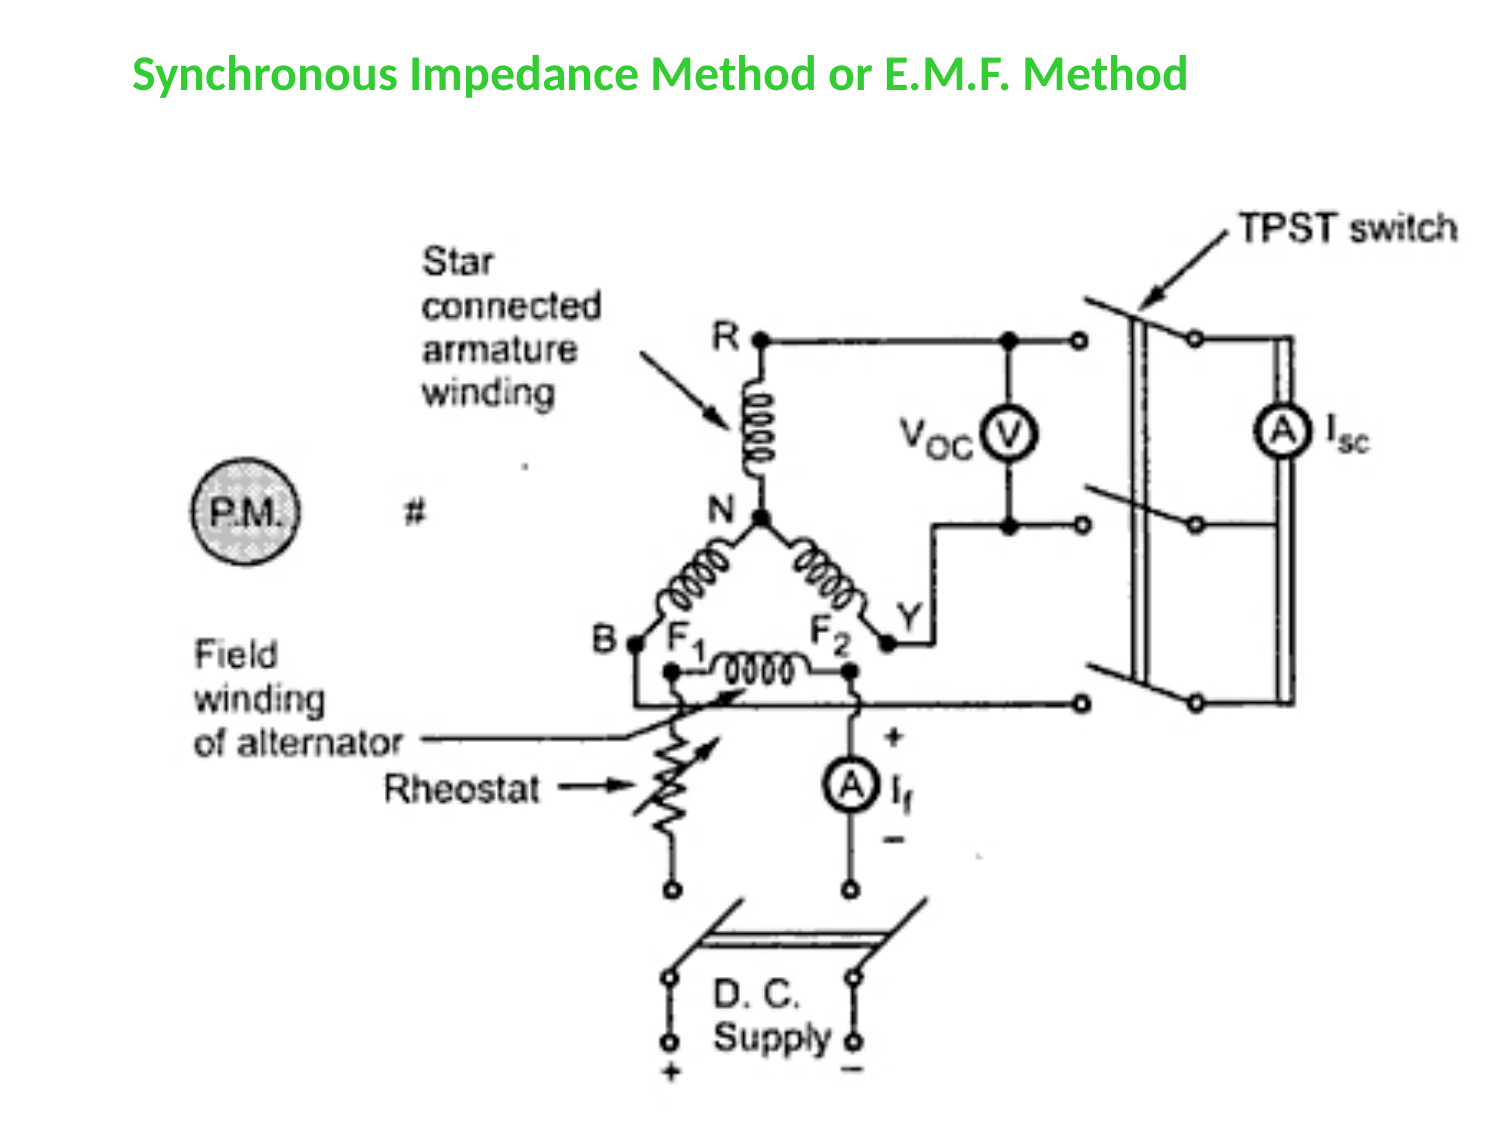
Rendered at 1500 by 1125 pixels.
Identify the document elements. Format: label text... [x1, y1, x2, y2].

picture [149, 184, 1489, 1118]
text_box Synchronous Impedance Method or E.M.F. Method [117, 33, 1353, 108]
